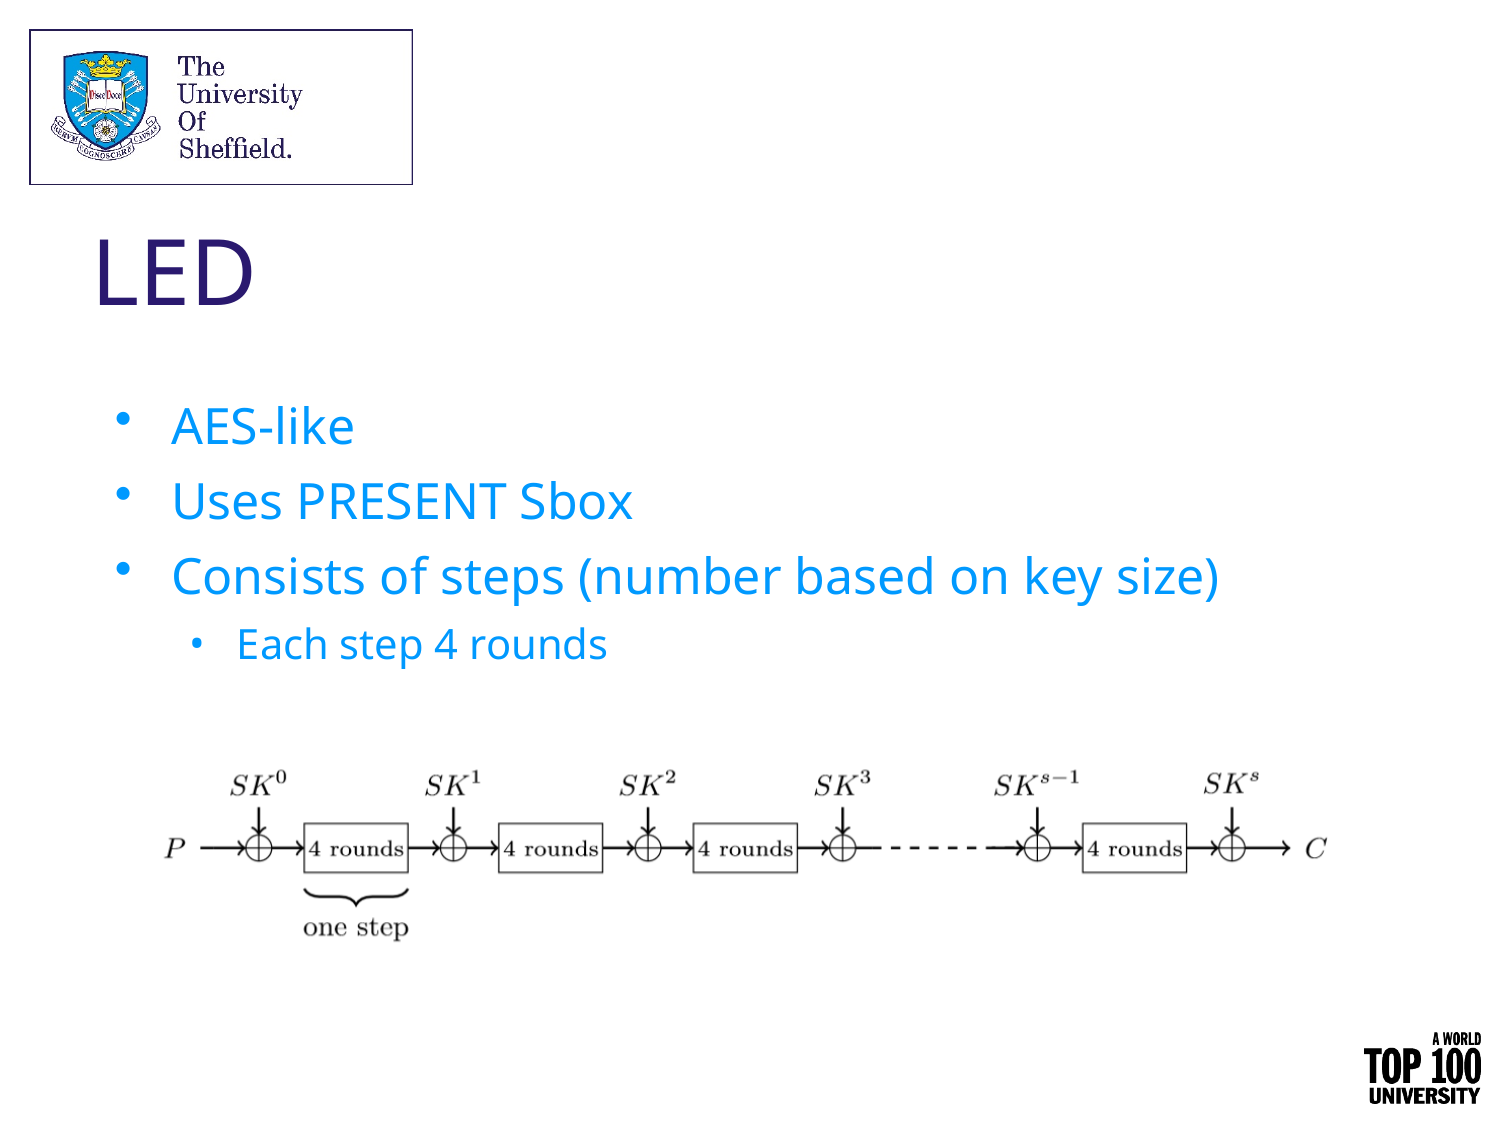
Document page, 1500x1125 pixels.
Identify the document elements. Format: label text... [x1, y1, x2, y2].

list AES-like Uses PRESENT Sbox Consists of steps (number based on key size) Each step 4 rounds [99, 387, 1459, 1000]
picture [1364, 1032, 1481, 1104]
title LED [76, 224, 1500, 350]
picture [123, 739, 1345, 969]
picture [29, 29, 413, 185]
